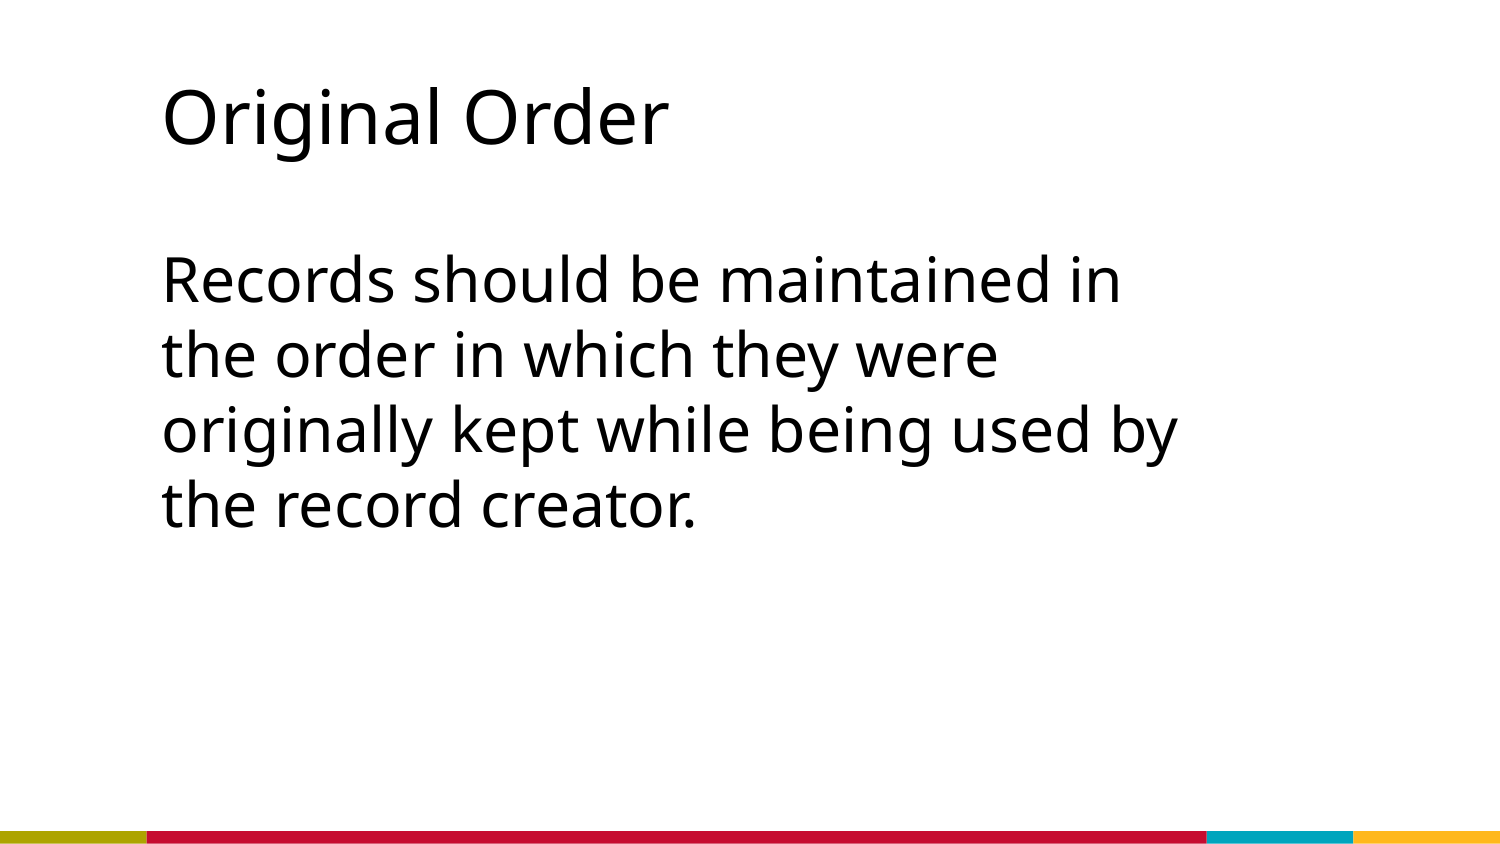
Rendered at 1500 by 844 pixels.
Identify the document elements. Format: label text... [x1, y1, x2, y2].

list Records should be maintained in the order in which they were originally kept while being used by the record creator. [146, 225, 1207, 809]
title Original Order [146, 33, 1207, 175]
